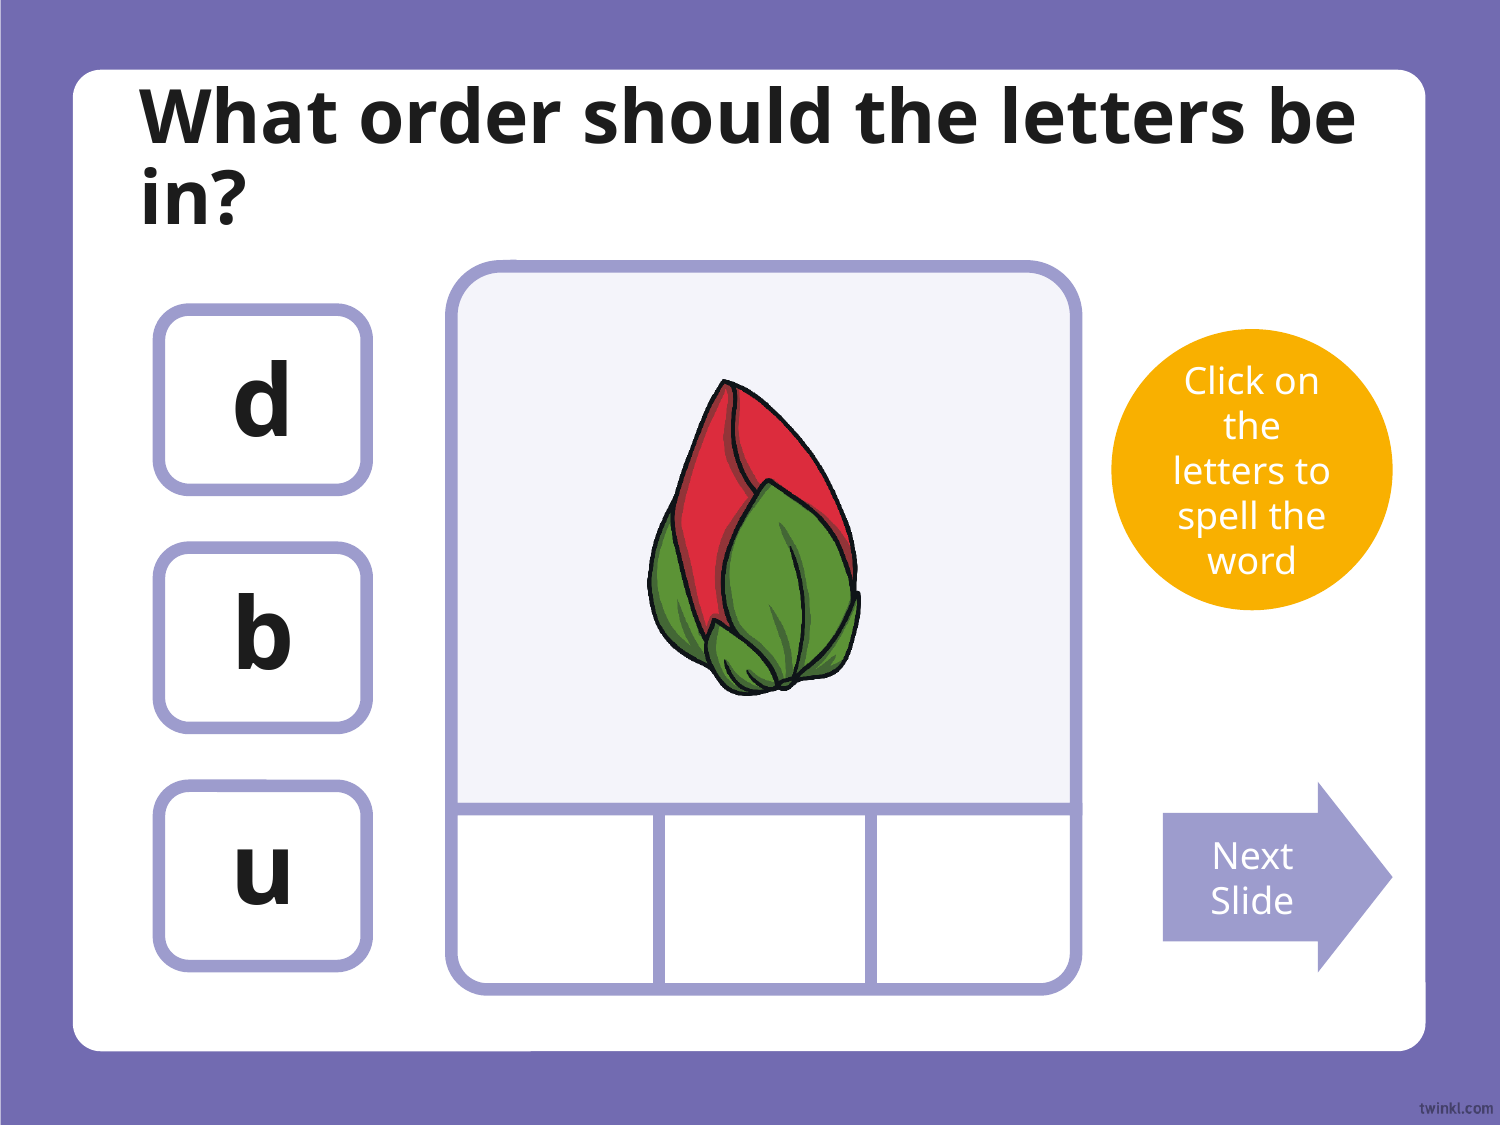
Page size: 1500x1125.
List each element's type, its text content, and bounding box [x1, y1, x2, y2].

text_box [158, 309, 367, 490]
text_box Next Slide [1161, 778, 1394, 976]
text_box Click on the letters to spell the word [1110, 328, 1394, 612]
text_box [450, 808, 1078, 991]
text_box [158, 785, 367, 967]
text_box [450, 265, 1078, 808]
title What order should the letters be in? [73, 76, 1426, 244]
picture [0, 0, 1500, 1125]
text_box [158, 547, 367, 728]
